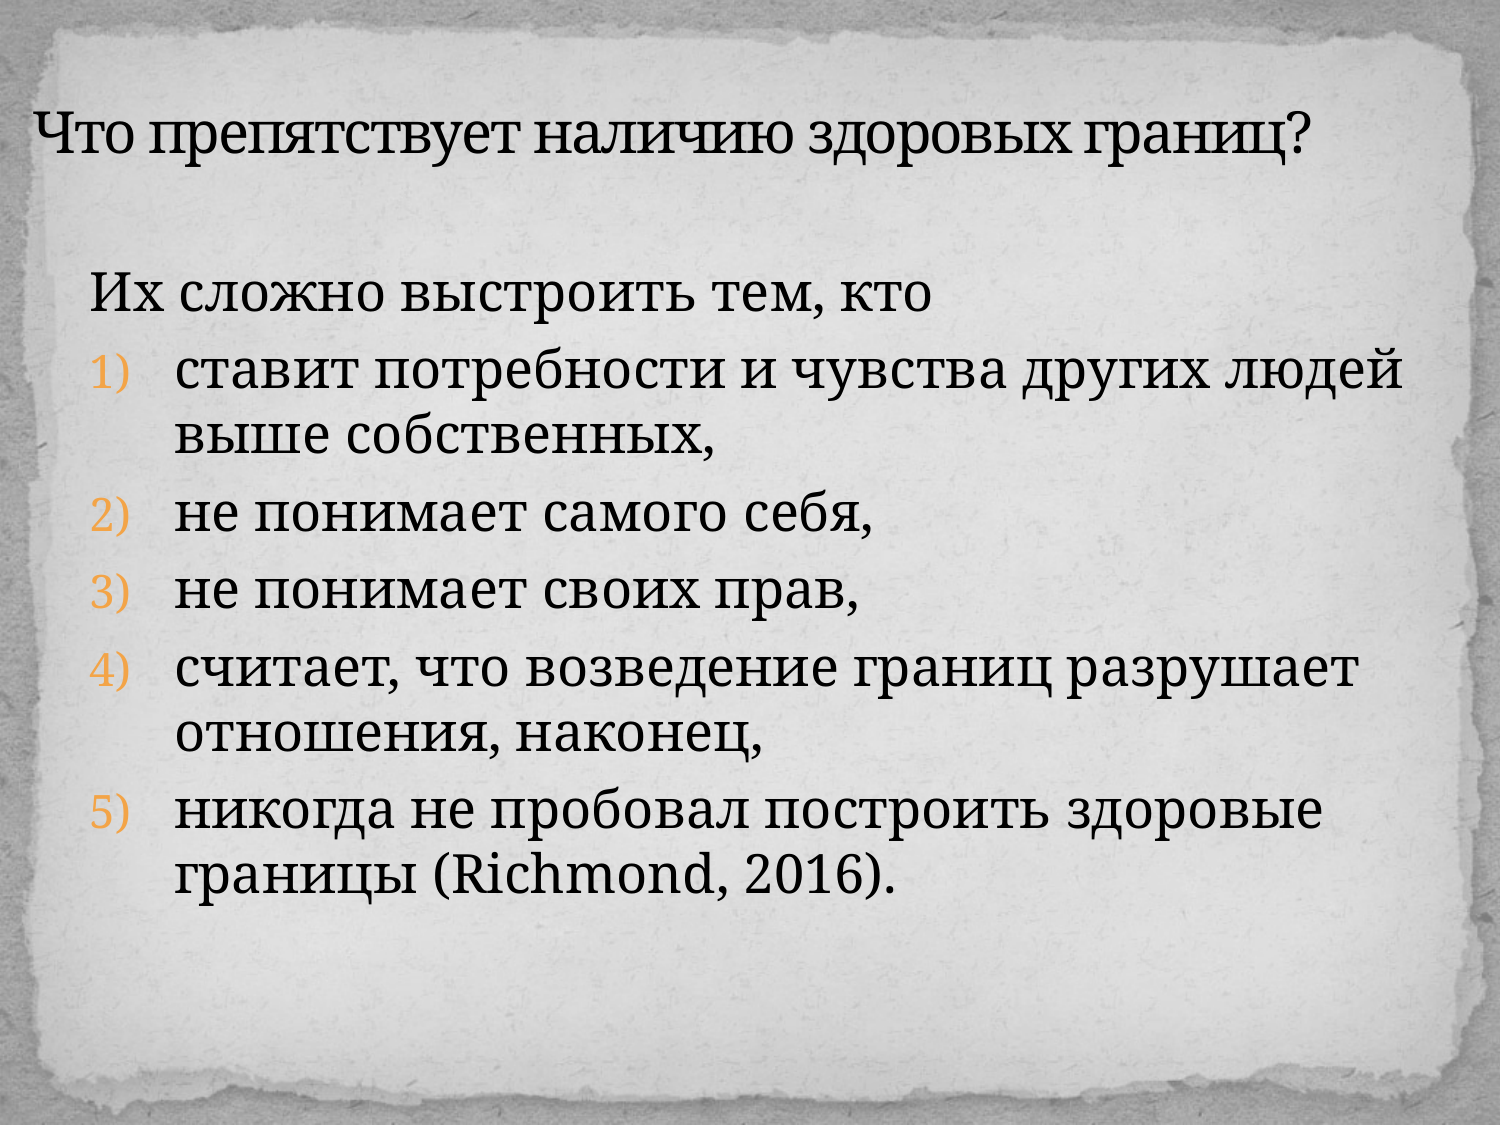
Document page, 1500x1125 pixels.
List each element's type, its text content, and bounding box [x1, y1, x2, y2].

title Что препятствует наличию здоровых границ? [17, 42, 1500, 173]
list Их сложно выстроить тем, кто ставит потребности и чувства других людей выше собственных, не понимает самого себя, не понимает своих прав, считает, что возведение границ разрушает отношения, наконец, никогда не пробовал построить здоровые границы (Richmond, 2016). [75, 249, 1425, 1000]
